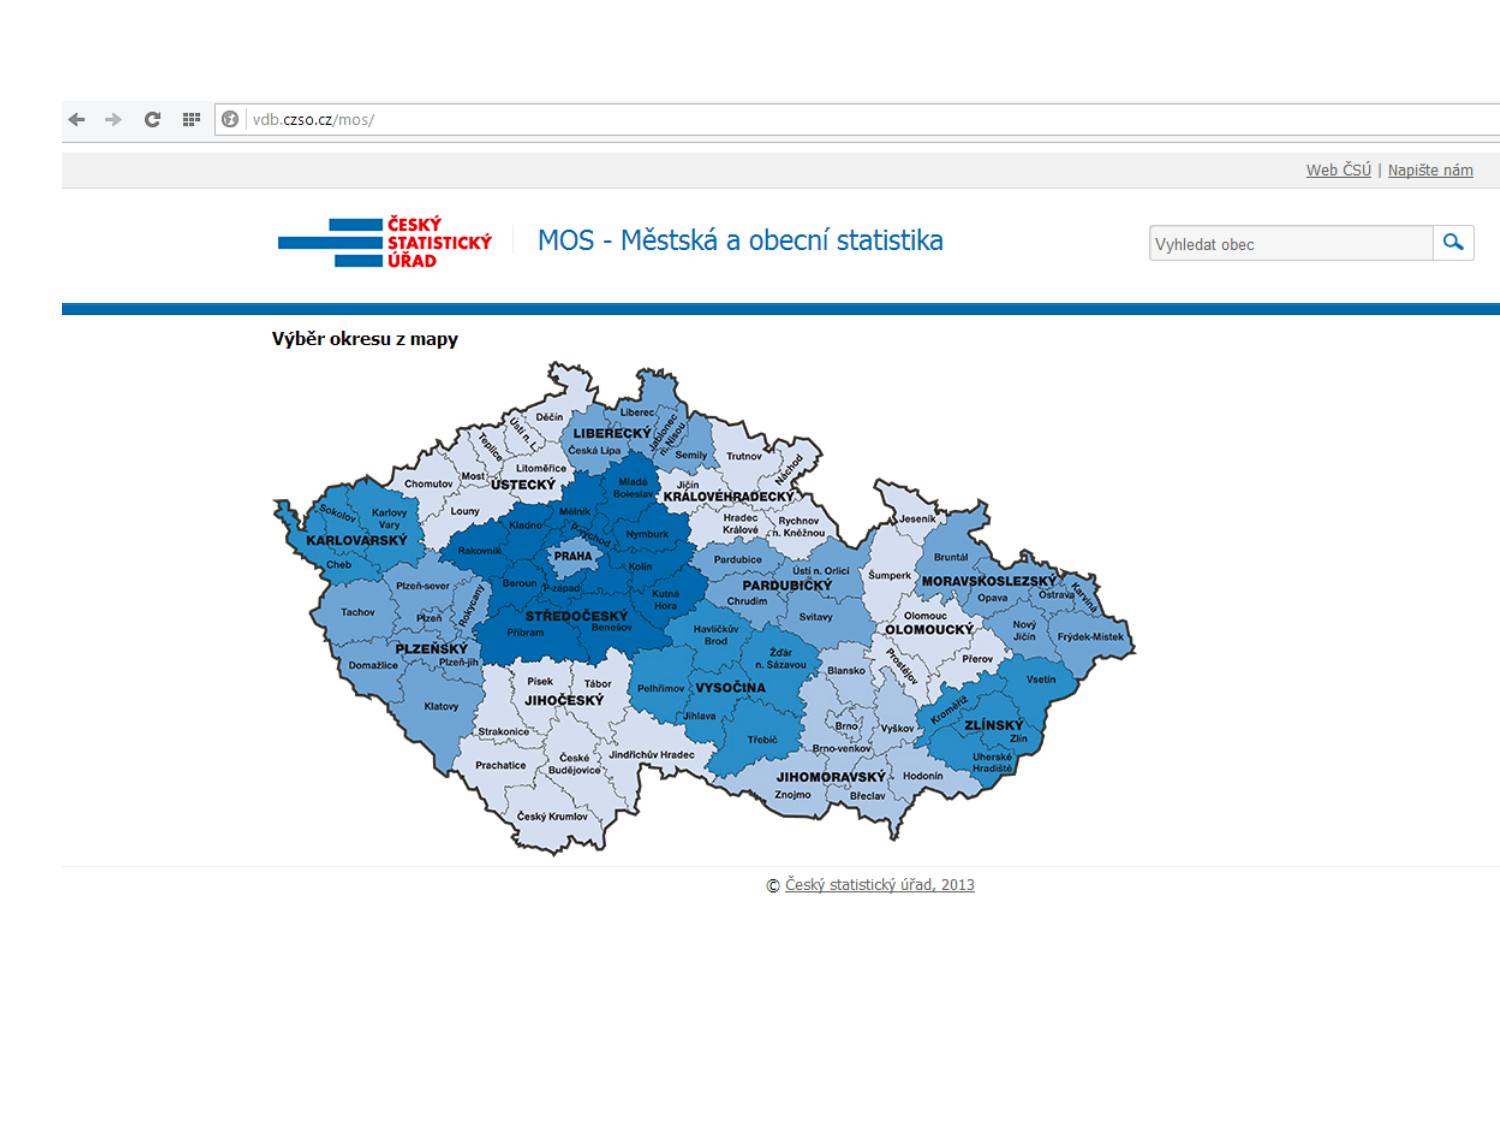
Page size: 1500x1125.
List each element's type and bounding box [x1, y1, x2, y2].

picture [61, 101, 1500, 913]
